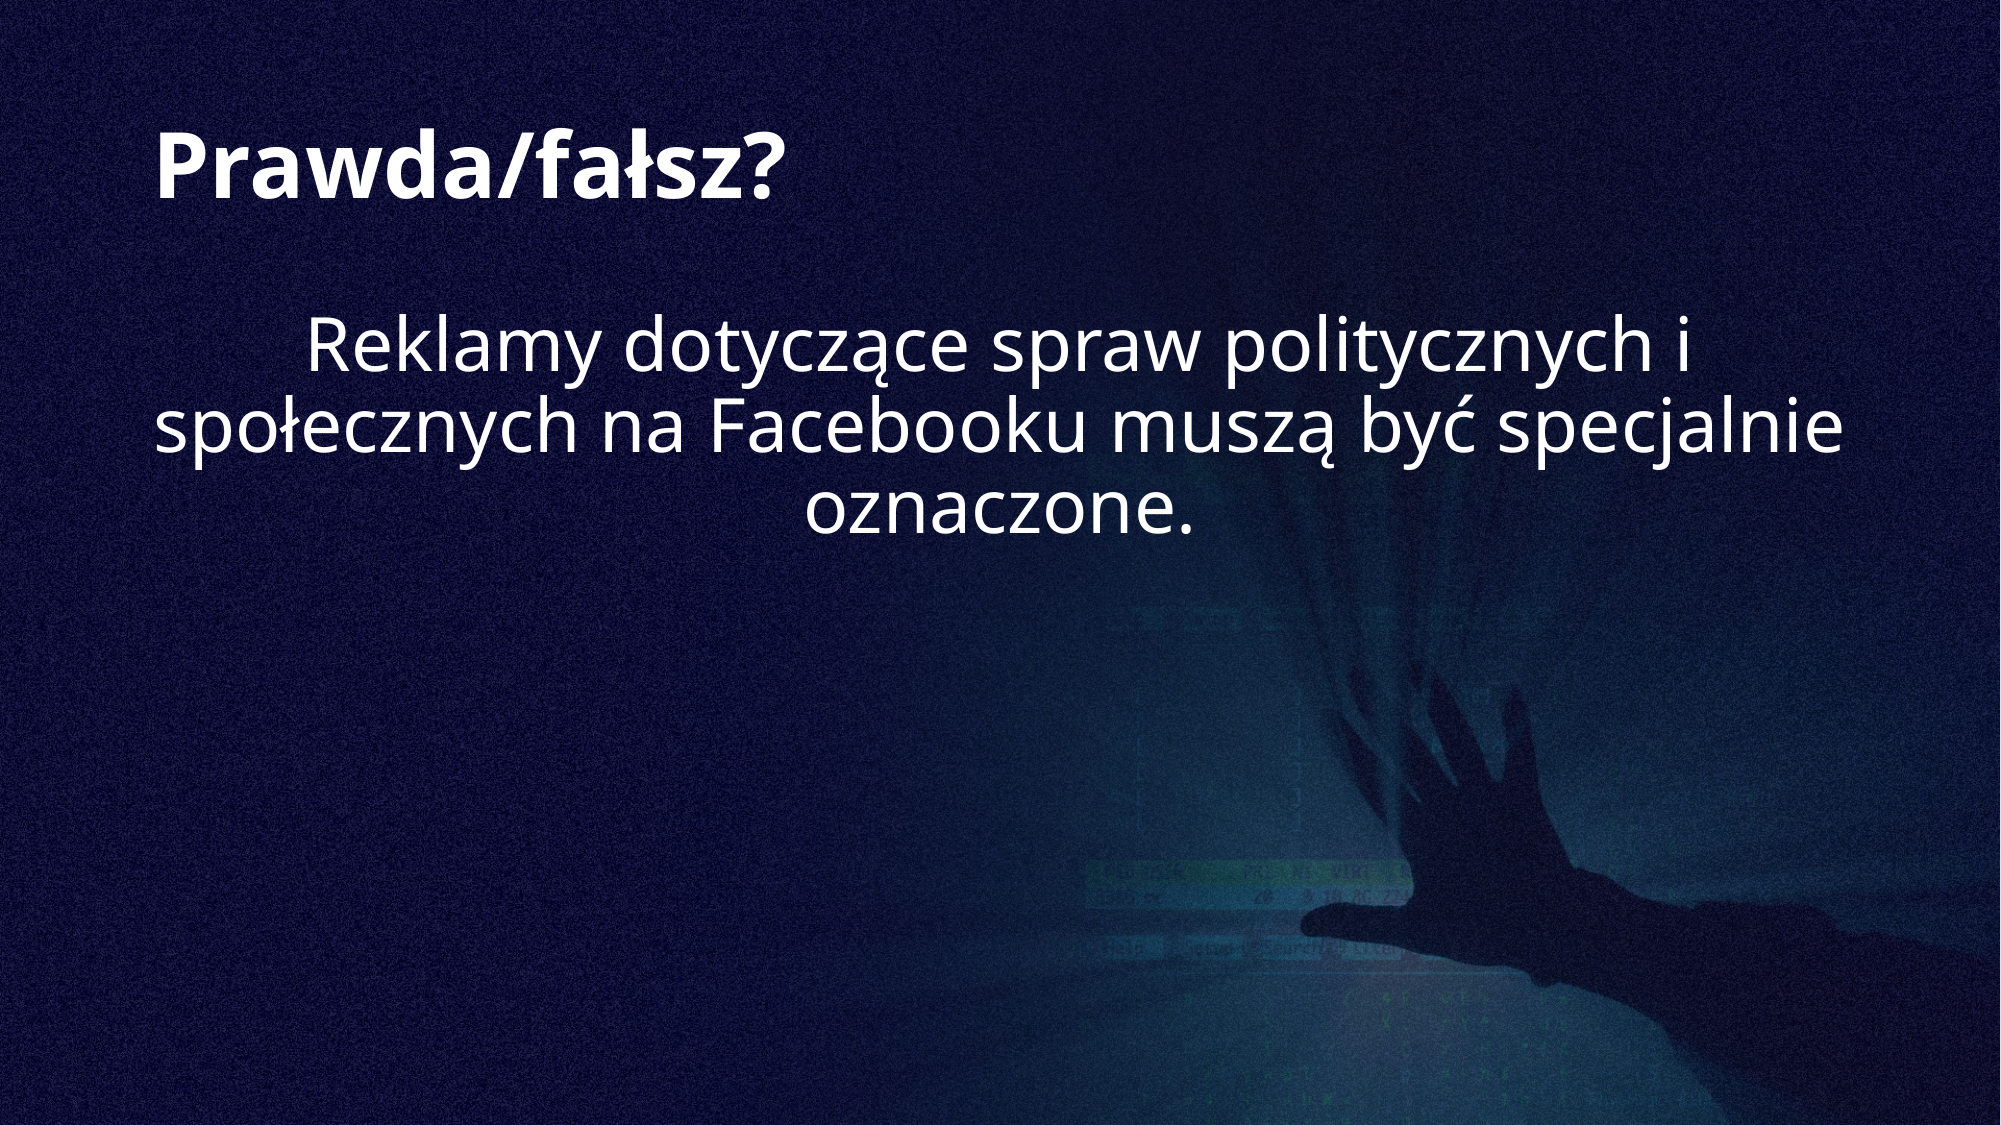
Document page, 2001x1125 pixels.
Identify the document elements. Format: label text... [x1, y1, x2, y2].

list Reklamy dotyczące spraw politycznych i społecznych na Facebooku muszą być specjalnie oznaczone. [137, 299, 1863, 1014]
picture [0, 0, 2001, 1125]
title Prawda/fałsz? [137, 59, 1863, 278]
